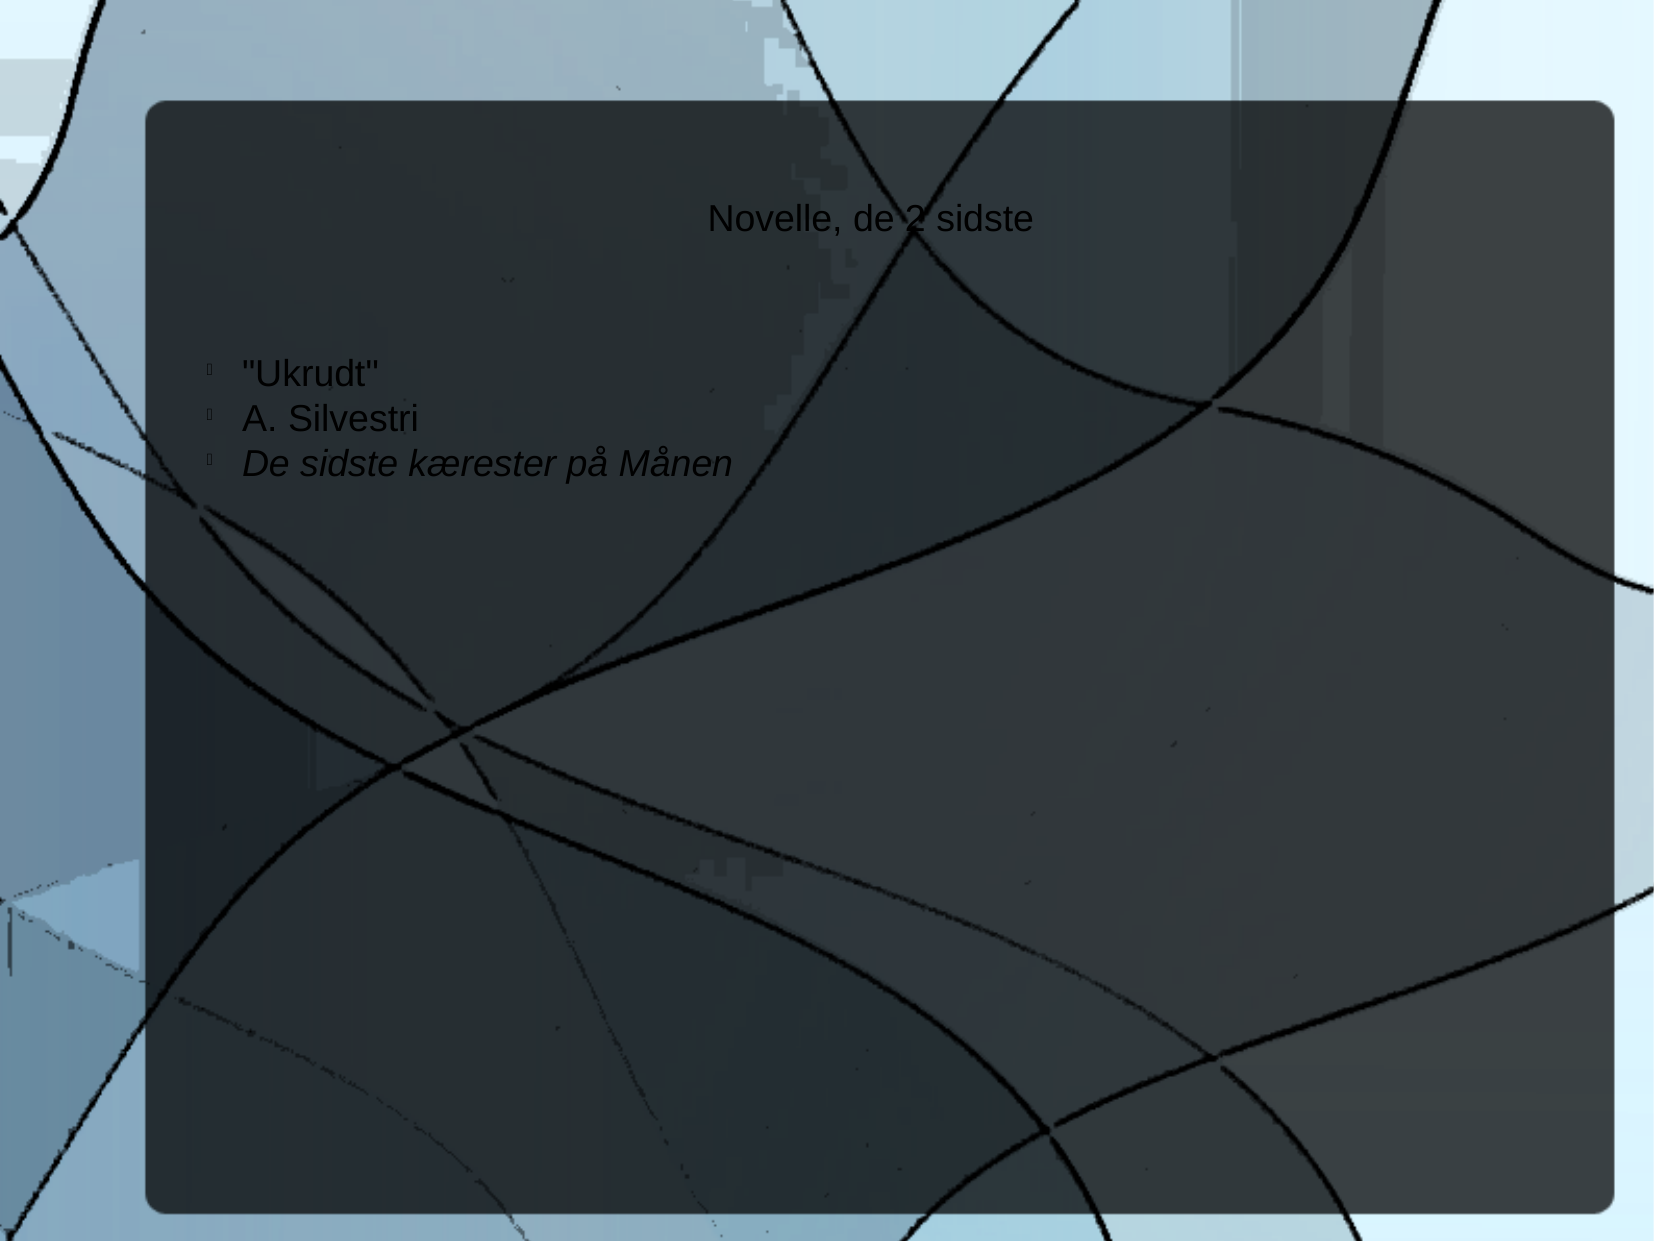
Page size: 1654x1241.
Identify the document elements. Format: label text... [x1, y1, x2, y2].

text_box Novelle, de 2 sidste [159, 108, 1583, 325]
picture [0, 0, 1654, 1241]
text_box "Ukrudt" A. Silvestri De sidste kærester på Månen [206, 349, 1571, 1069]
